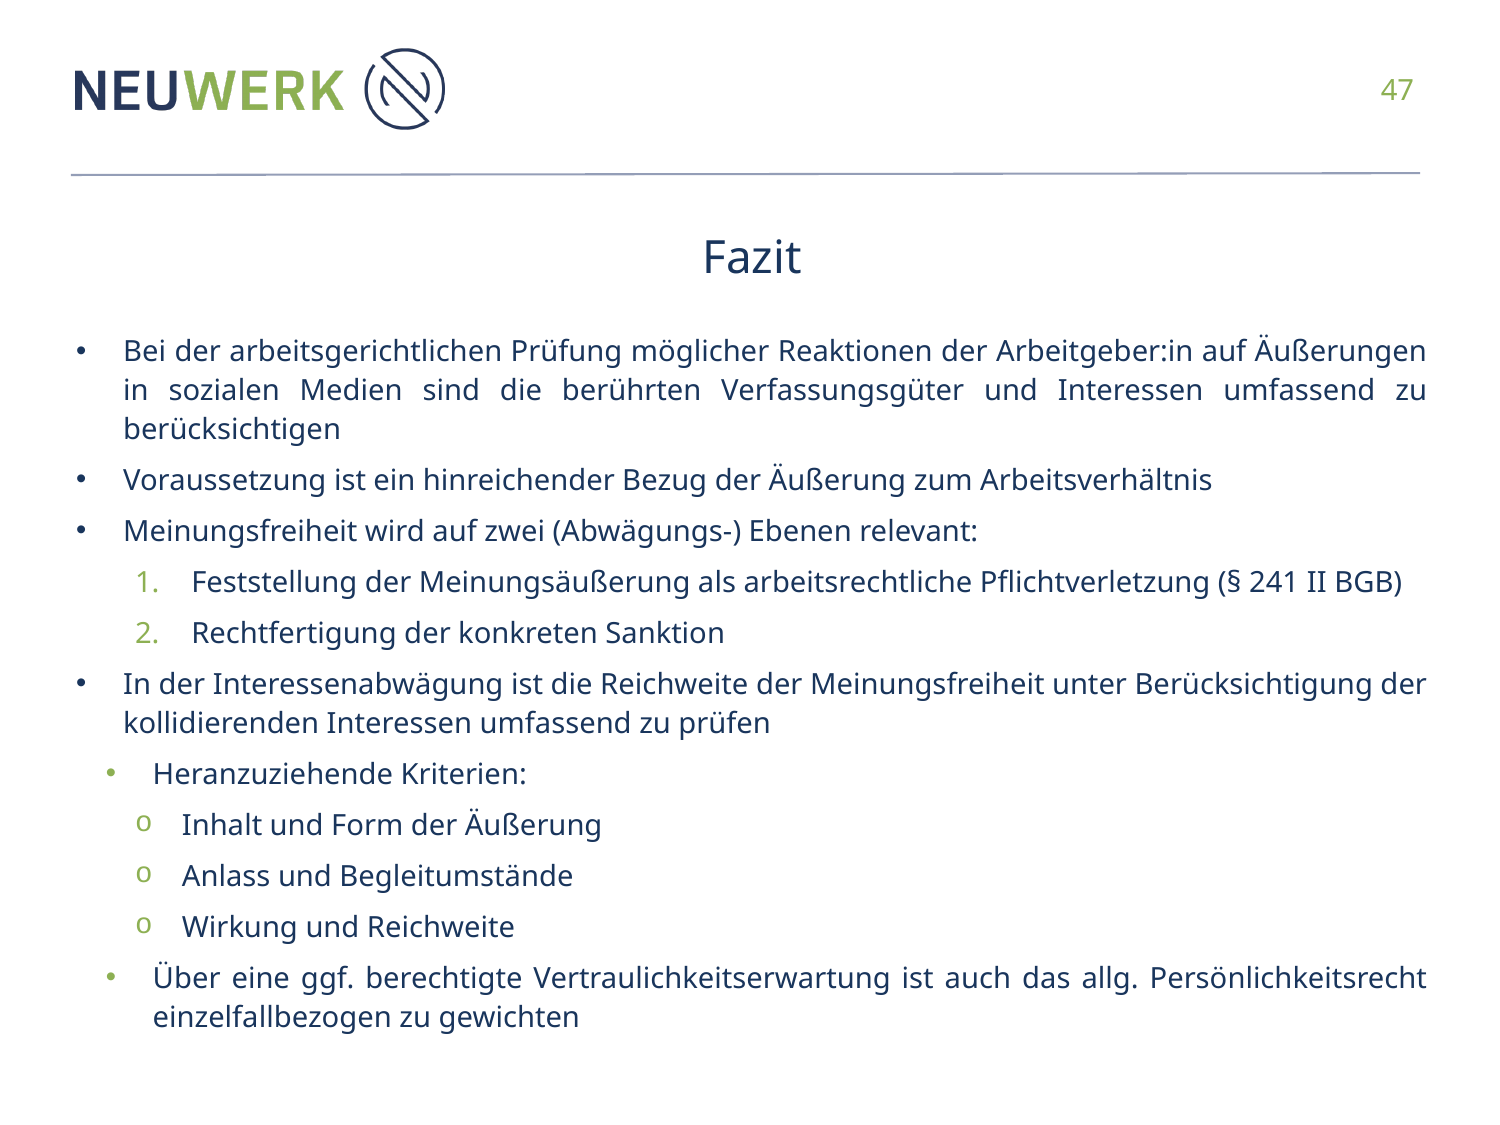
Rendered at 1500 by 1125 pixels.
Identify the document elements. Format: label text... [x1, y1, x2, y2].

title Fazit [61, 208, 1444, 303]
picture [75, 40, 445, 138]
list Bei der arbeitsgerichtlichen Prüfung möglicher Reaktionen der Arbeitgeber:in auf Äußerungen in sozialen Medien sind die berührten Verfassungsgüter und Interessen umfassend zu berücksichtigen Voraussetzung ist ein hinreichender Bezug der Äußerung zum Arbeitsverhältnis Meinungsfreiheit wird auf zwei (Abwägungs-) Ebenen relevant: Feststellung der Meinungsäußerung als arbeitsrechtliche Pflichtverletzung (§ 241 II BGB) Rechtfertigung der konkreten Sanktion In der Interessenabwägung ist die Reichweite der Meinungsfreiheit unter Berücksichtigung der kollidierenden Interessen umfassend zu prüfen Heranzuziehende Kriterien: Inhalt und Form der Äußerung Anlass und Begleitumstände Wirkung und Reichweite Über eine ggf. berechtigte Vertraulichkeitserwartung ist auch das allg. Persönlichkeitsrecht einzelfallbezogen zu gewichten [61, 321, 1444, 1125]
